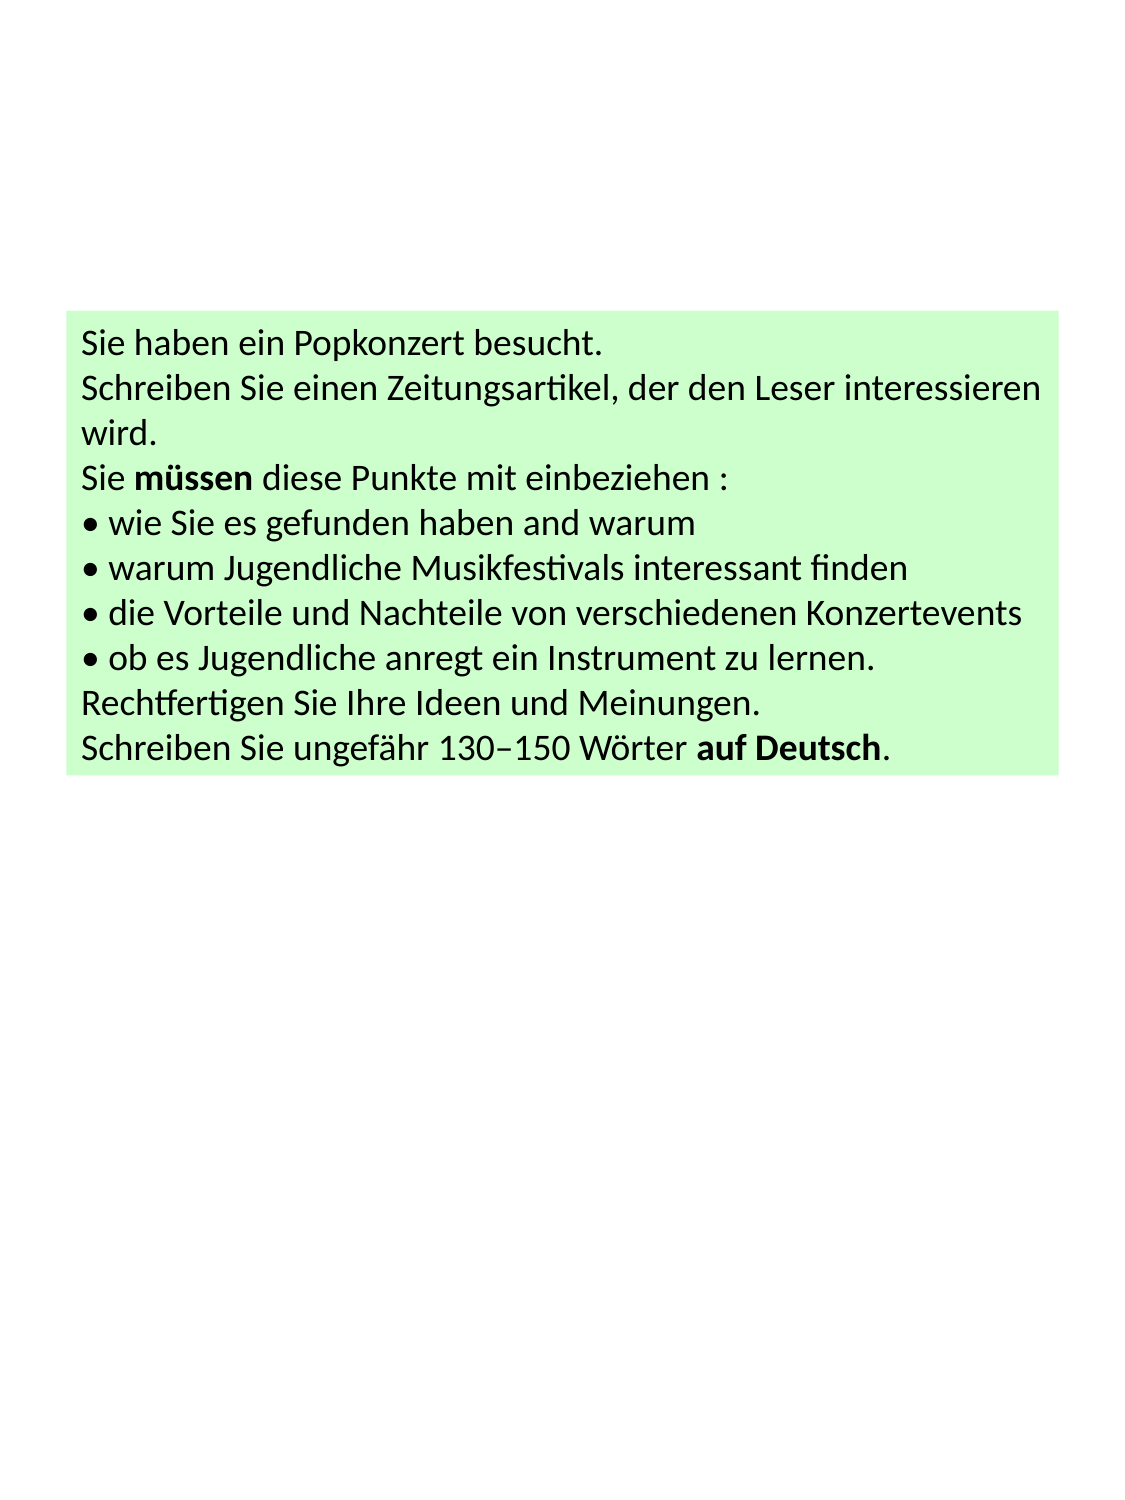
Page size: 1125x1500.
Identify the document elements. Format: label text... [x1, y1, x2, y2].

text_box Sie haben ein Popkonzert besucht. Schreiben Sie einen Zeitungsartikel, der den Leser interessieren wird. Sie müssen diese Punkte mit einbeziehen : • wie Sie es gefunden haben and warum • warum Jugendliche Musikfestivals interessant finden • die Vorteile und Nachteile von verschiedenen Konzertevents • ob es Jugendliche anregt ein Instrument zu lernen. Rechtfertigen Sie Ihre Ideen und Meinungen. Schreiben Sie ungefähr 130–150 Wörter auf Deutsch. [66, 310, 1059, 776]
